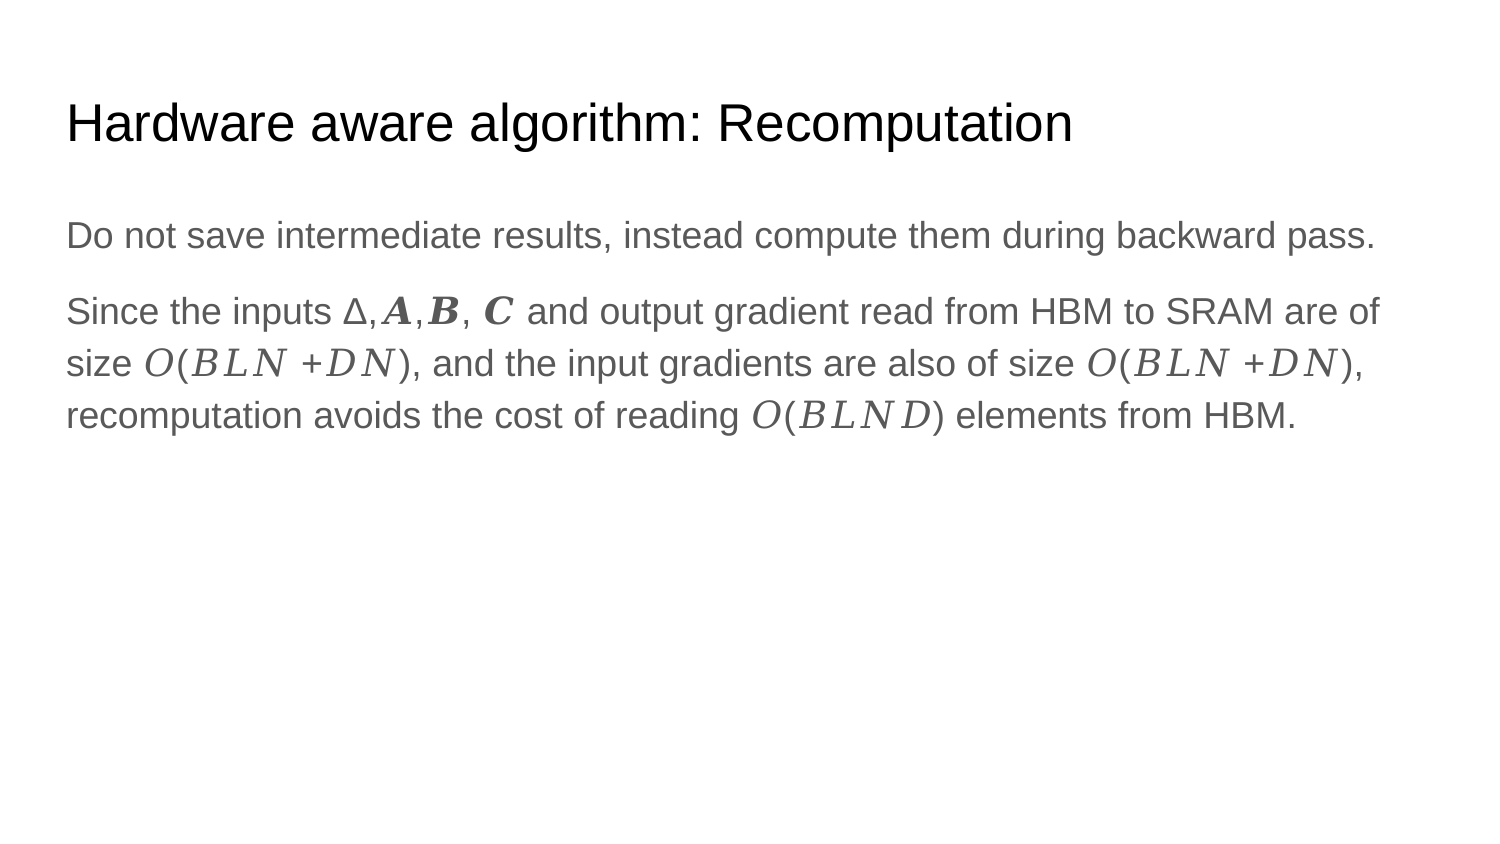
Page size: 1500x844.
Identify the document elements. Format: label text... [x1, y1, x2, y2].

list Do not save intermediate results, instead compute them during backward pass. Since the inputs Δ,𝑨,𝑩, 𝑪 and output gradient read from HBM to SRAM are of size 𝑂(𝐵𝐿𝑁 +𝐷𝑁), and the input gradients are also of size 𝑂(𝐵𝐿𝑁 +𝐷𝑁), recomputation avoids the cost of reading 𝑂(𝐵𝐿𝑁𝐷) elements from HBM. [51, 189, 1449, 750]
title Hardware aware algorithm: Recomputation [51, 72, 1449, 167]
